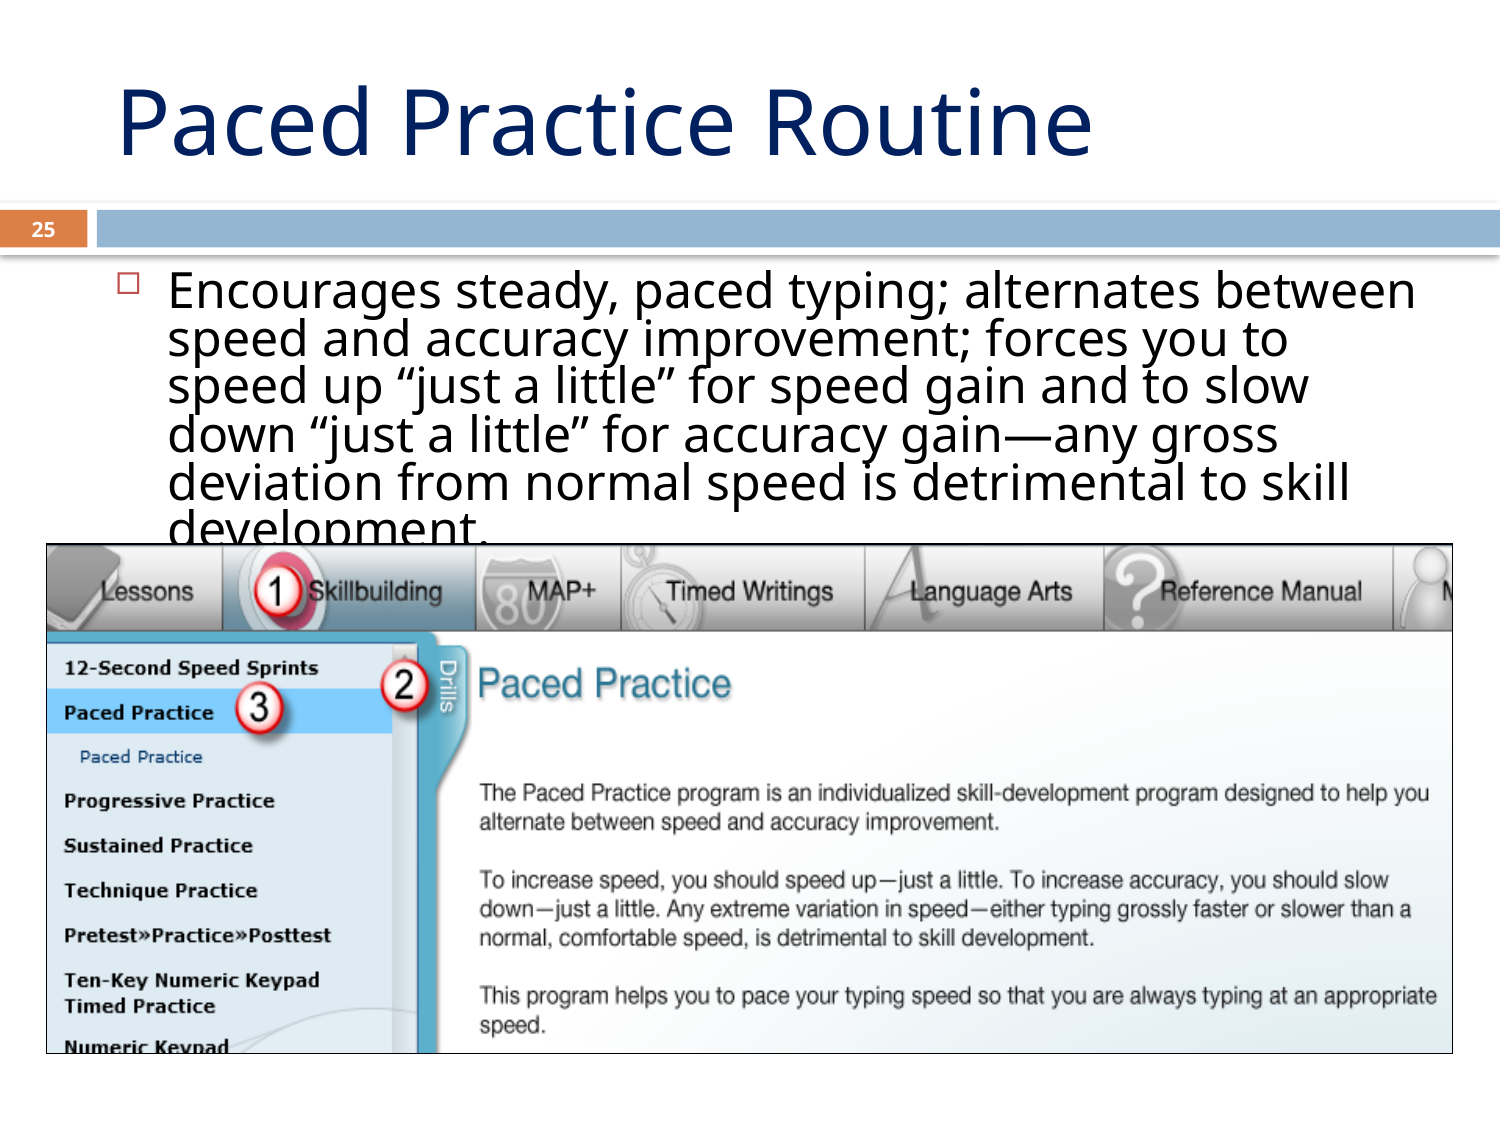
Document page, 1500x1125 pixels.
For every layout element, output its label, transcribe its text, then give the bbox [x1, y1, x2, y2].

title Paced Practice Routine [100, 37, 1439, 201]
picture [46, 544, 1452, 1054]
text_box Encourages steady, paced typing; alternates between speed and accuracy improvement; forces you to speed up “just a little” for speed gain and to slow down “just a little” for accuracy gain—any gross deviation from normal speed is detrimental to skill development. [100, 262, 1438, 433]
text_box 25 [0, 208, 88, 249]
